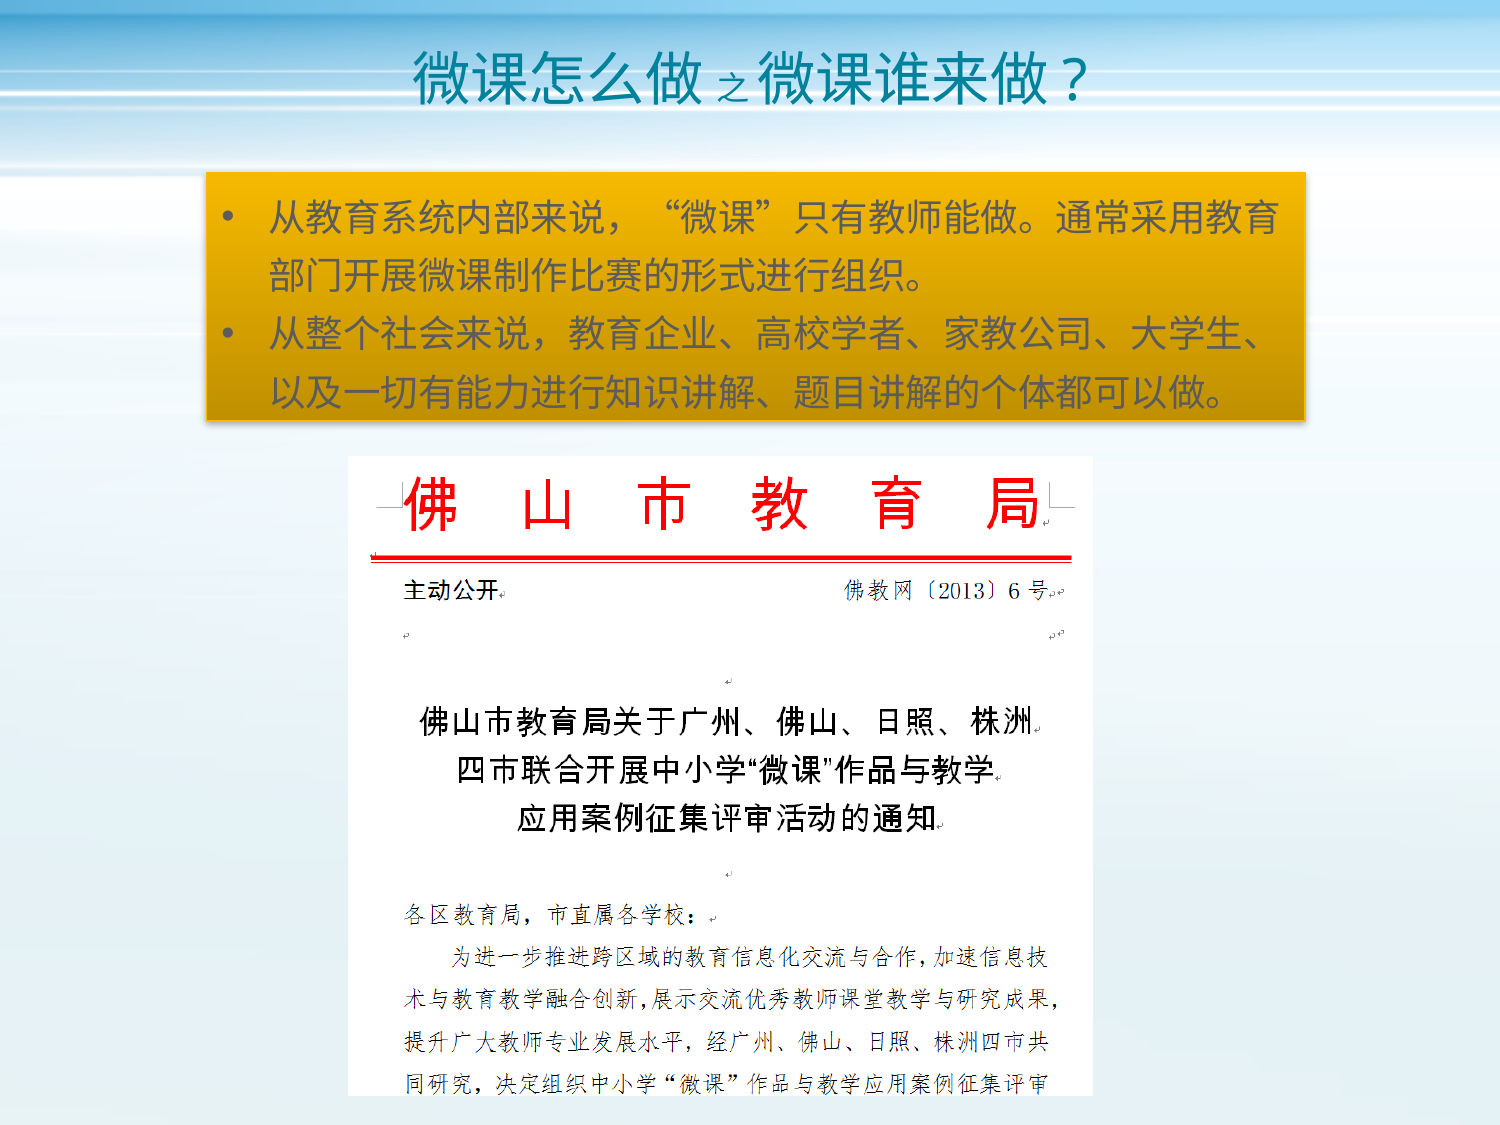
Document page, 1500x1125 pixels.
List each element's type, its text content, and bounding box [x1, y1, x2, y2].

title 微课怎么做 之 微课谁来做? [41, 30, 1459, 124]
text_box 从教育系统内部来说，“微课”只有教师能做。通常采用教育部门开展微课制作比赛的形式进行组织。 从整个社会来说，教育企业、高校学者、家教公司、大学生、以及一切有能力进行知识讲解、题目讲解的个体都可以做。 [206, 172, 1306, 422]
picture [0, 0, 1500, 1125]
